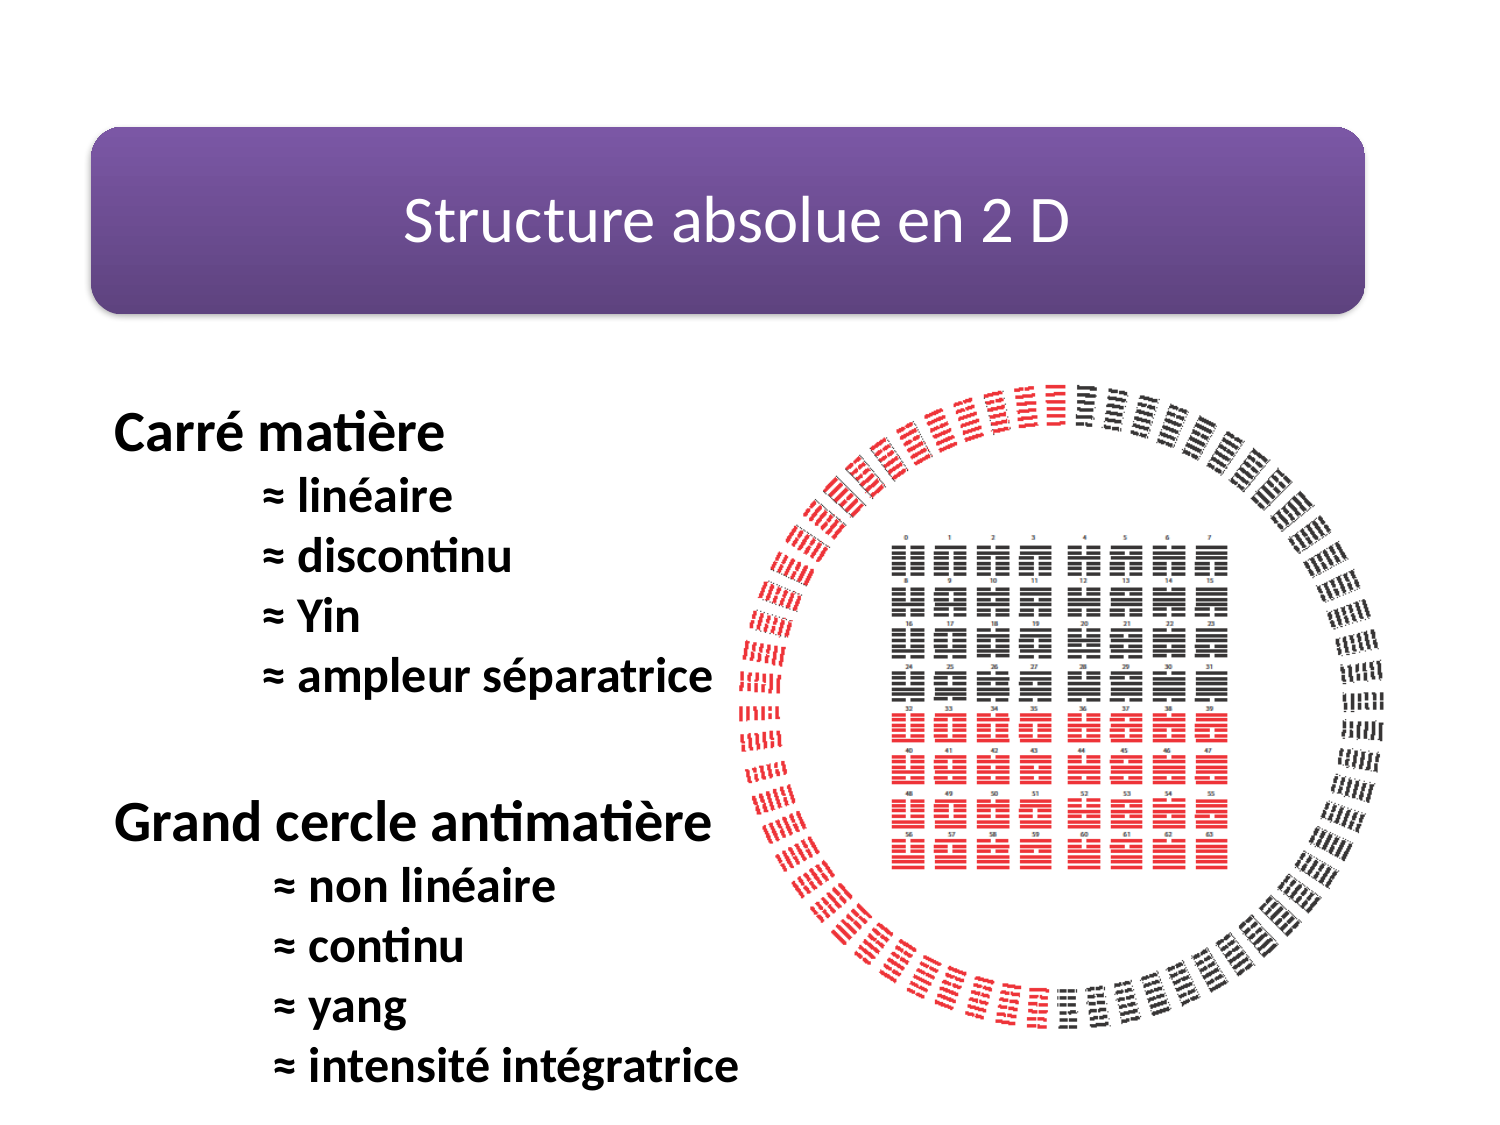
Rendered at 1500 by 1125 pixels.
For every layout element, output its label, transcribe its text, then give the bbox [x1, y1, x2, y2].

text_box Carré matière ≈ linéaire ≈ discontinu ≈ Yin ≈ ampleur séparatrice Grand cercle antimatière ≈ non linéaire ≈ continu ≈ yang ≈ intensité intégratrice [100, 385, 699, 1100]
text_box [90, 126, 1366, 315]
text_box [702, 172, 1415, 1095]
